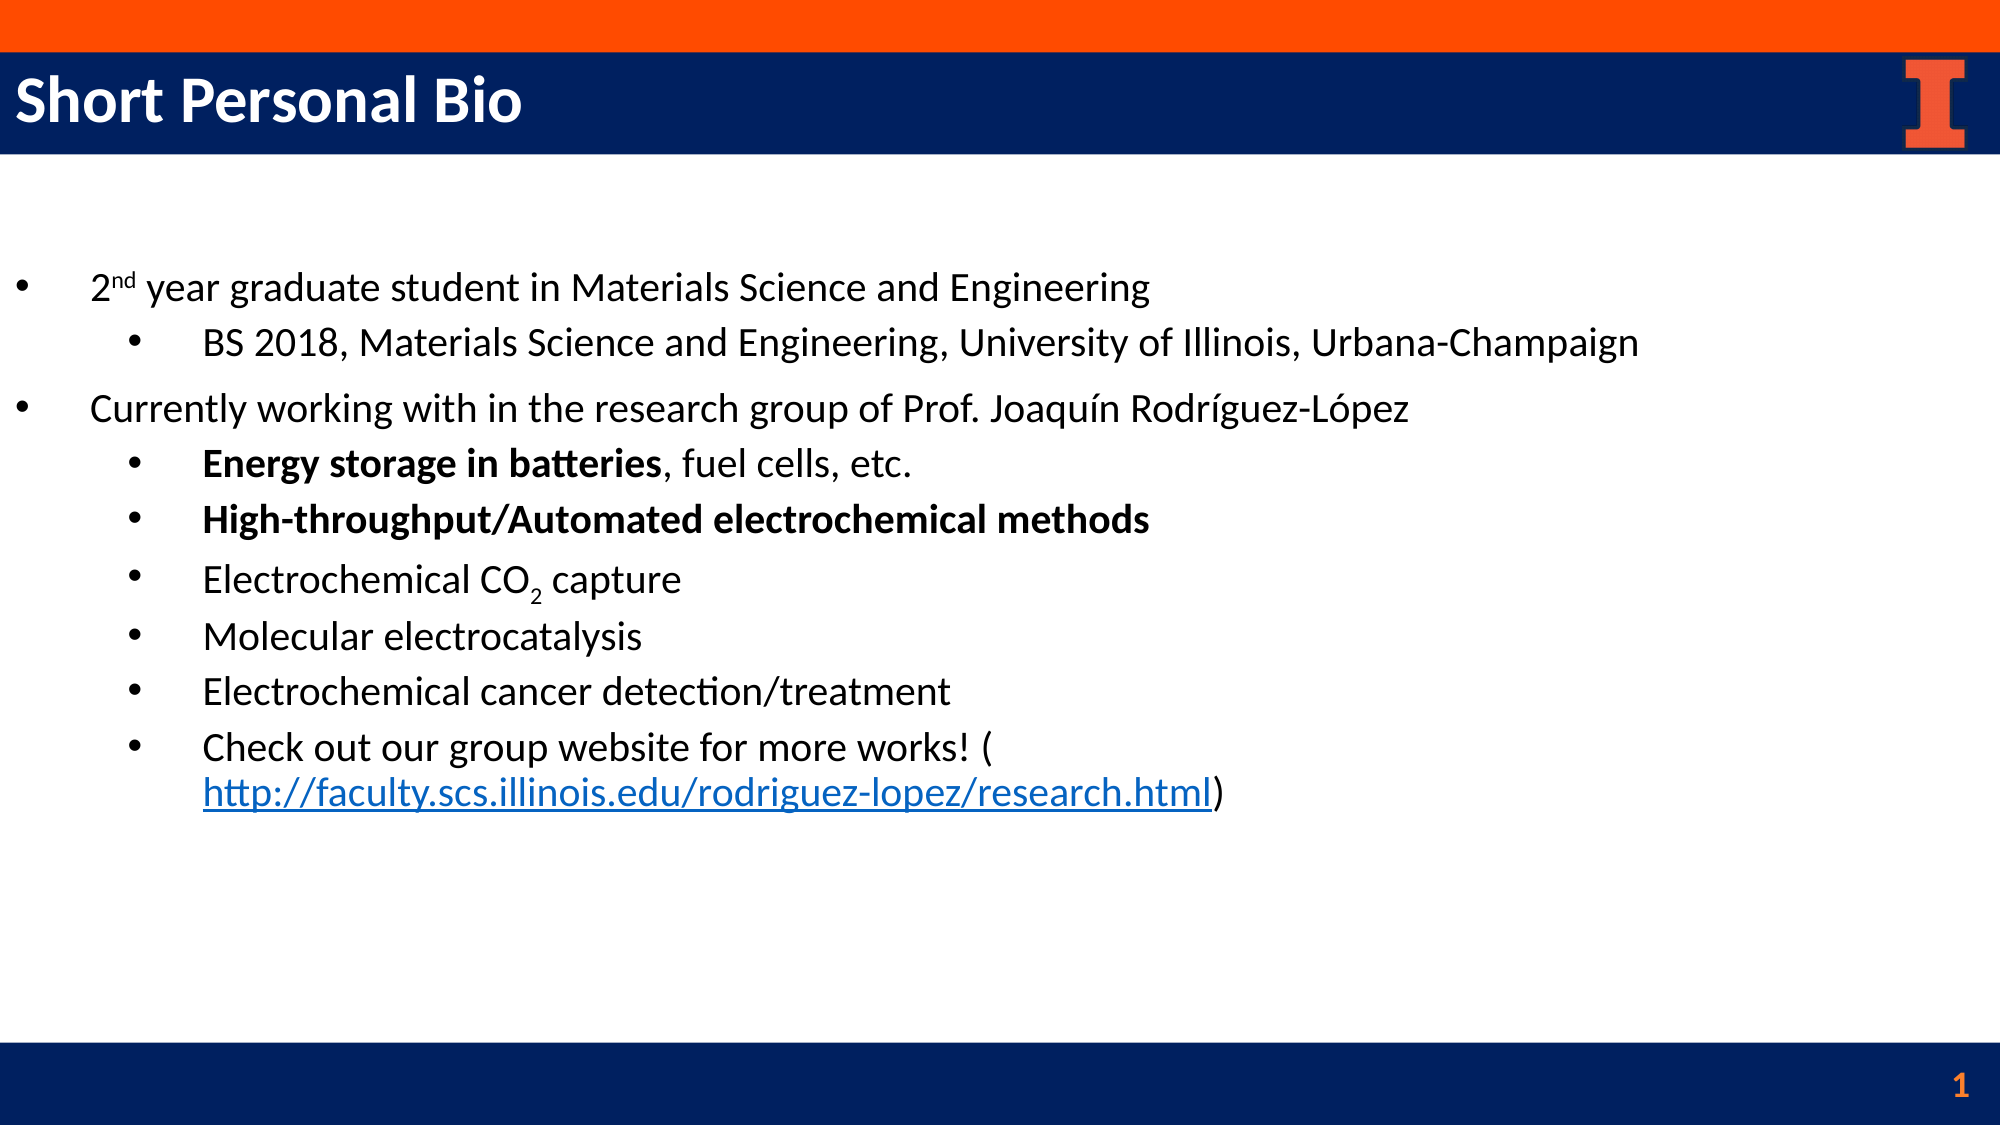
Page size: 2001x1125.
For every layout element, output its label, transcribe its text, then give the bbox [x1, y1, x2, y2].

title Short Personal Bio [0, 52, 1725, 150]
picture [1902, 56, 1968, 151]
text_box 1 [1936, 1052, 1985, 1113]
list 2nd year graduate student in Materials Science and Engineering BS 2018, Materials Science and Engineering, University of Illinois, Urbana-Champaign Currently working with in the research group of Prof. Joaquín Rodríguez-López Energy storage in batteries, fuel cells, etc. High-throughput/Automated electrochemical methods Electrochemical CO2 capture Molecular electrocatalysis Electrochemical cancer detection/treatment Check out our group website for more works! (http://faculty.scs.illinois.edu/rodriguez-lopez/research.html) [0, 257, 1725, 972]
